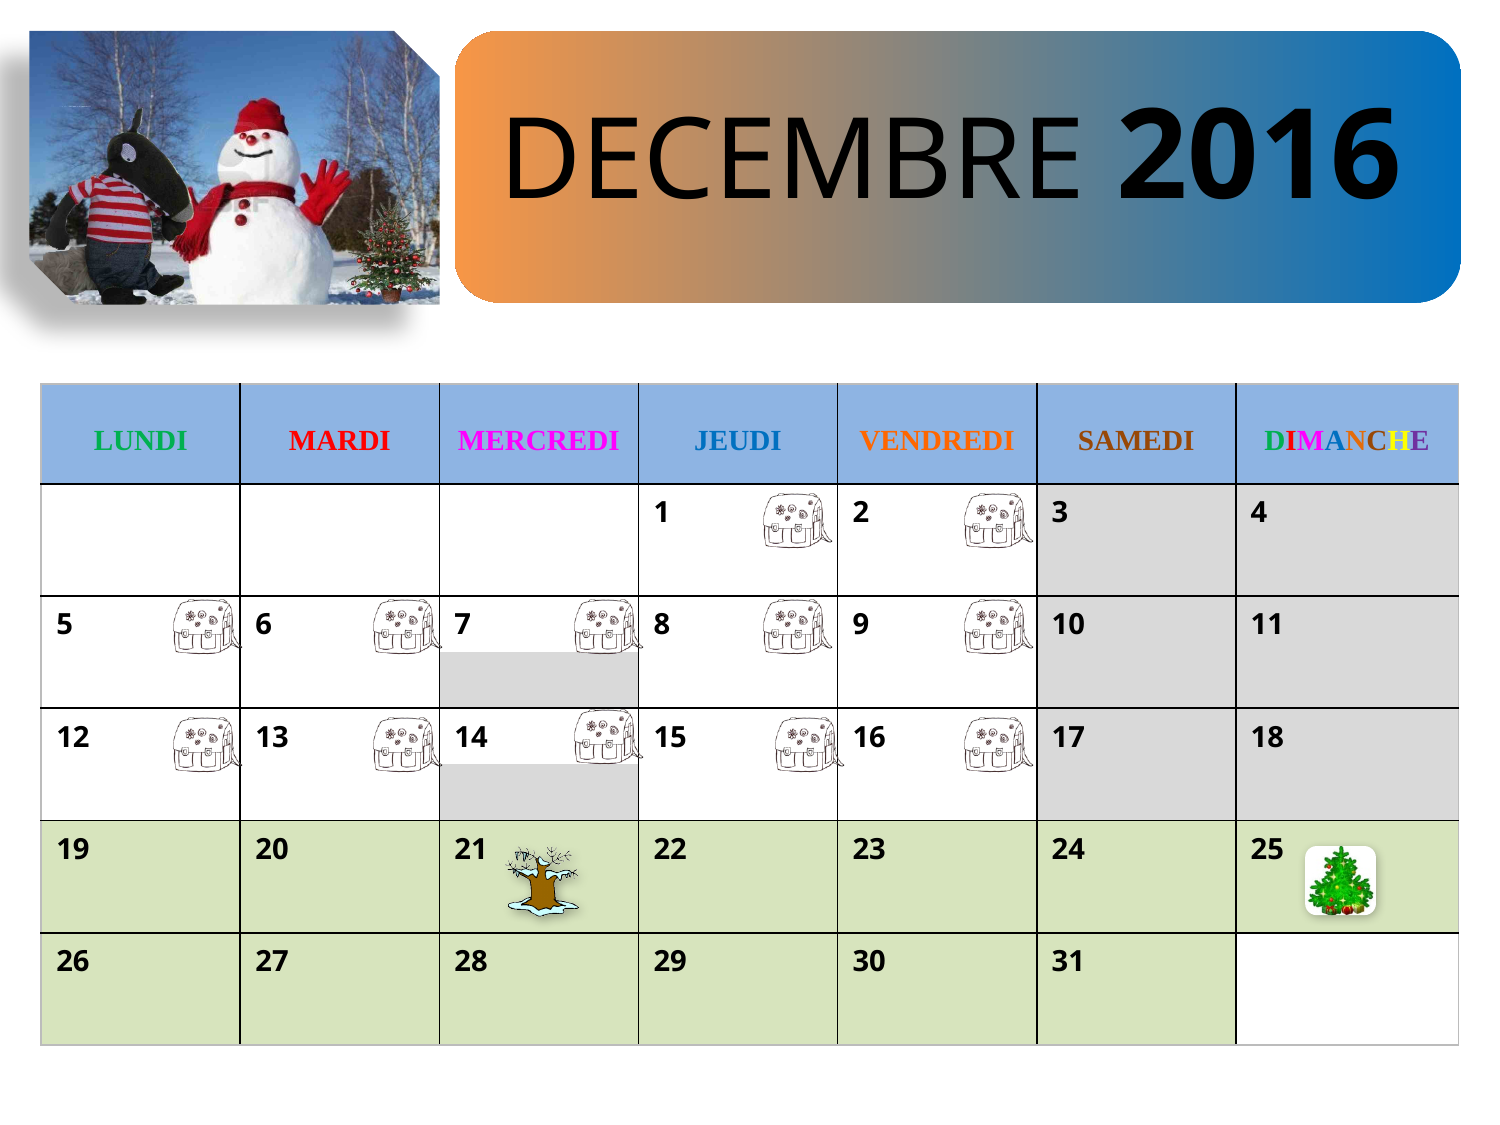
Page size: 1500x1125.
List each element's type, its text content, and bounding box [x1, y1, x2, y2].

table_cell [1237, 934, 1458, 1044]
table_cell 31 [1038, 934, 1235, 1044]
text_box [453, 28, 1463, 66]
table_cell 2 [838, 485, 1036, 595]
picture [501, 838, 585, 923]
table_cell 24 [1038, 821, 1235, 932]
table_cell [440, 764, 638, 820]
table_cell 7 [444, 597, 571, 652]
picture [572, 597, 644, 655]
table_cell [241, 485, 439, 595]
table_cell 28 [440, 934, 638, 1044]
table_cell 18 [1237, 709, 1458, 820]
table_cell [440, 485, 638, 595]
picture [371, 715, 444, 773]
table_header DIMANCHE [1237, 385, 1458, 483]
table_cell 19 [42, 821, 239, 932]
table_cell 25 [1237, 821, 1458, 932]
table_header VENDREDI [838, 385, 1036, 483]
picture [773, 715, 845, 773]
table_cell 16 [838, 709, 1036, 820]
picture [29, 30, 440, 305]
table_cell [440, 652, 638, 707]
picture [1304, 845, 1377, 916]
table_cell 21 [440, 821, 638, 932]
table_cell 12 [42, 709, 239, 820]
table_cell 29 [639, 934, 837, 1044]
picture [371, 597, 444, 655]
table_cell 1 [639, 485, 837, 595]
text_box [452, 232, 1464, 305]
table_cell 27 [241, 934, 439, 1044]
picture [170, 597, 243, 655]
table_cell 11 [1237, 597, 1458, 707]
table_cell 22 [639, 821, 837, 932]
picture [761, 597, 833, 655]
table_cell 9 [838, 597, 1036, 707]
picture [962, 491, 1034, 549]
picture [962, 715, 1034, 773]
table_cell 30 [838, 934, 1036, 1044]
picture [962, 597, 1034, 655]
table_cell 4 [1237, 485, 1458, 595]
picture [761, 491, 833, 549]
table_header JEUDI [639, 385, 837, 483]
table_header SAMEDI [1038, 385, 1235, 483]
table_cell 17 [1038, 709, 1235, 820]
table_cell 8 [639, 597, 837, 707]
table_cell 14 [440, 709, 569, 764]
table_cell 13 [241, 709, 439, 820]
table_cell 3 [1038, 485, 1235, 595]
table_cell 15 [639, 709, 837, 820]
table_cell 20 [241, 821, 439, 932]
table_cell 23 [838, 821, 1036, 932]
table_header MARDI [241, 385, 439, 483]
picture [572, 707, 644, 765]
table_header MERCREDI [440, 385, 638, 483]
table_cell [42, 485, 239, 595]
picture [170, 715, 243, 773]
table_header LUNDI [42, 385, 239, 483]
table_cell 5 [42, 597, 239, 707]
table_cell 26 [42, 934, 239, 1044]
text_box DECEMBRE 2016 [444, 66, 1500, 232]
table_cell 10 [1038, 597, 1235, 707]
table_cell 6 [241, 597, 439, 707]
